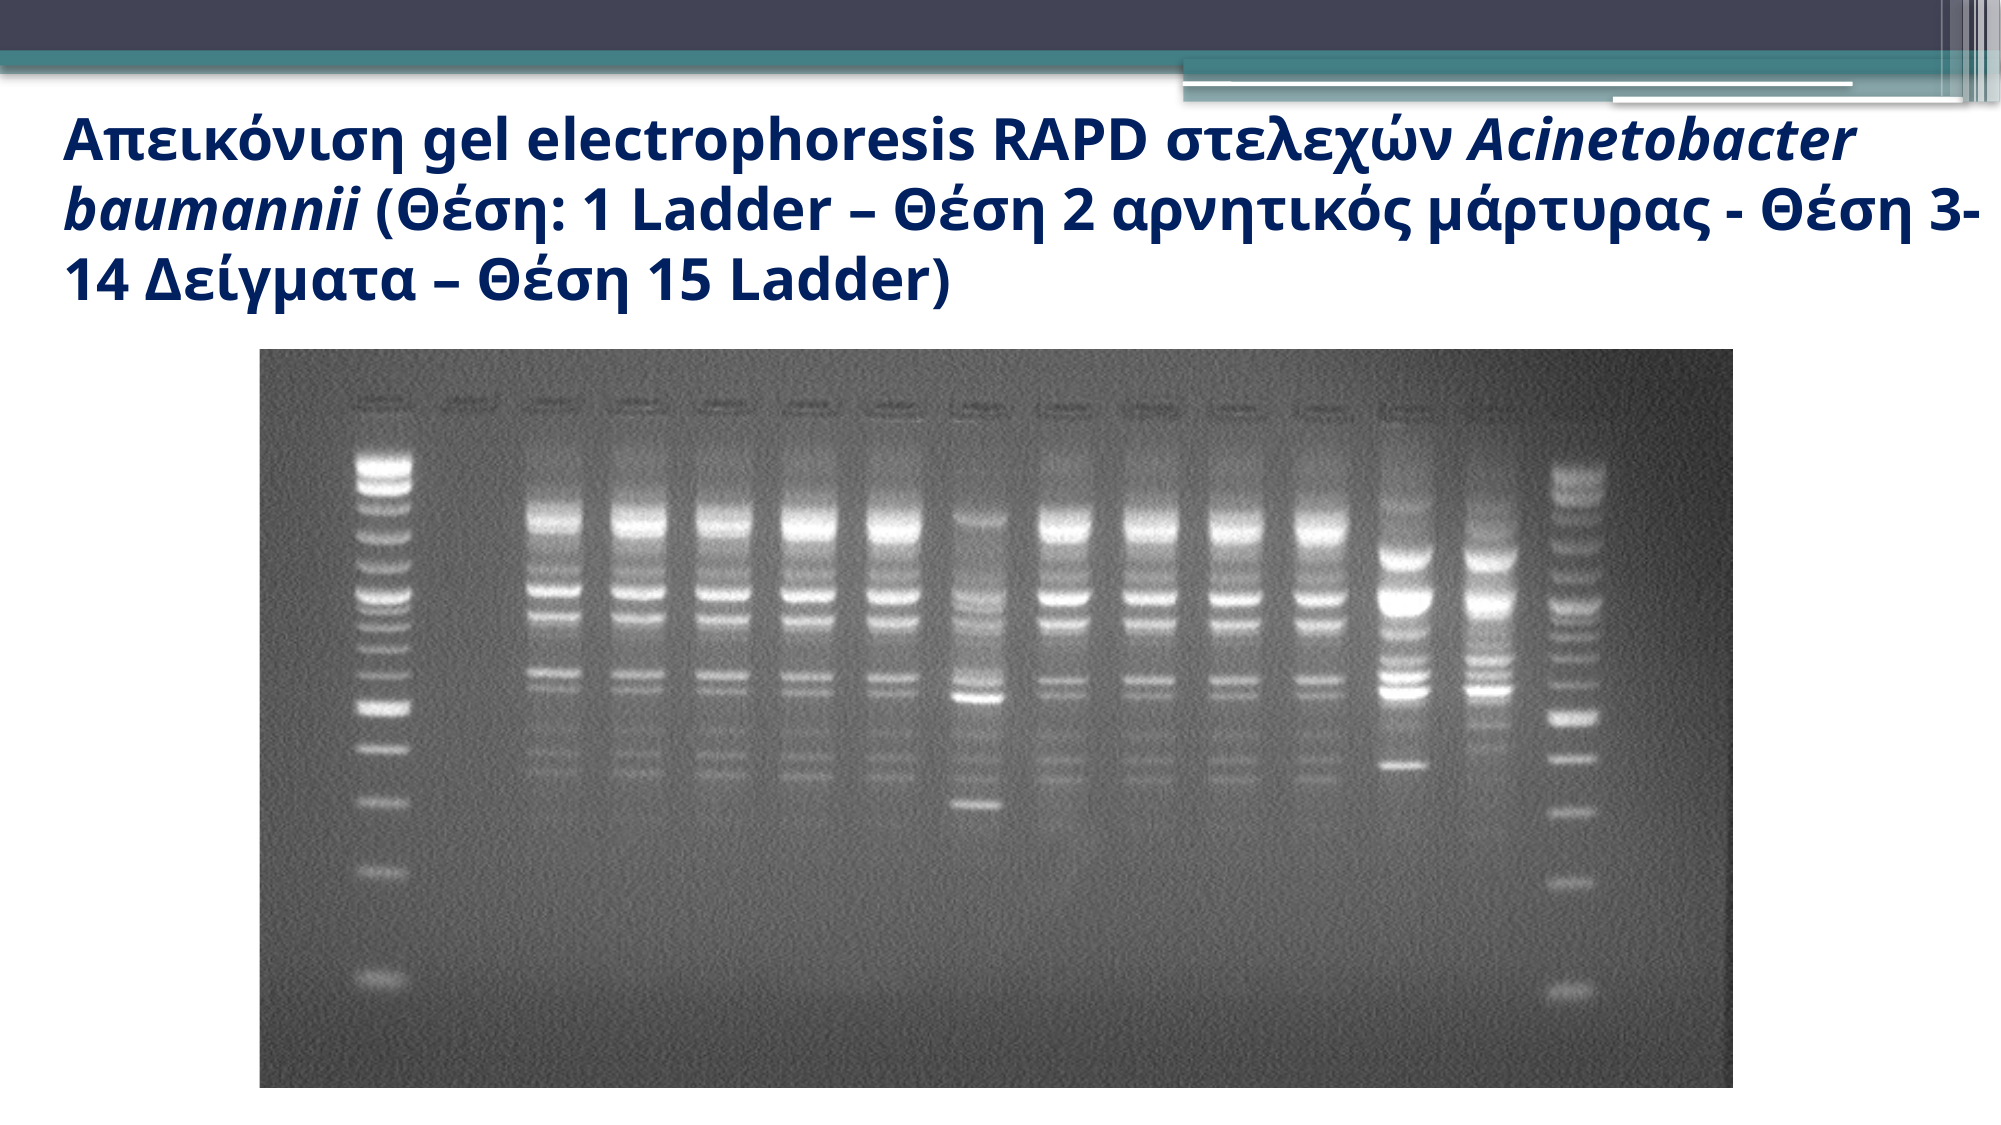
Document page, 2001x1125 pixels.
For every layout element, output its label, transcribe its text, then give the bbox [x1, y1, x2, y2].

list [259, 348, 1734, 1088]
title Απεικόνιση gel electrophoresis RAPD στελεχών Acinetobacter baumannii (Θέση: 1 Ladder – Θέση 2 αρνητικός μάρτυρας - Θέση 3-14 Δείγματα – Θέση 15 Ladder) [48, 101, 2000, 313]
